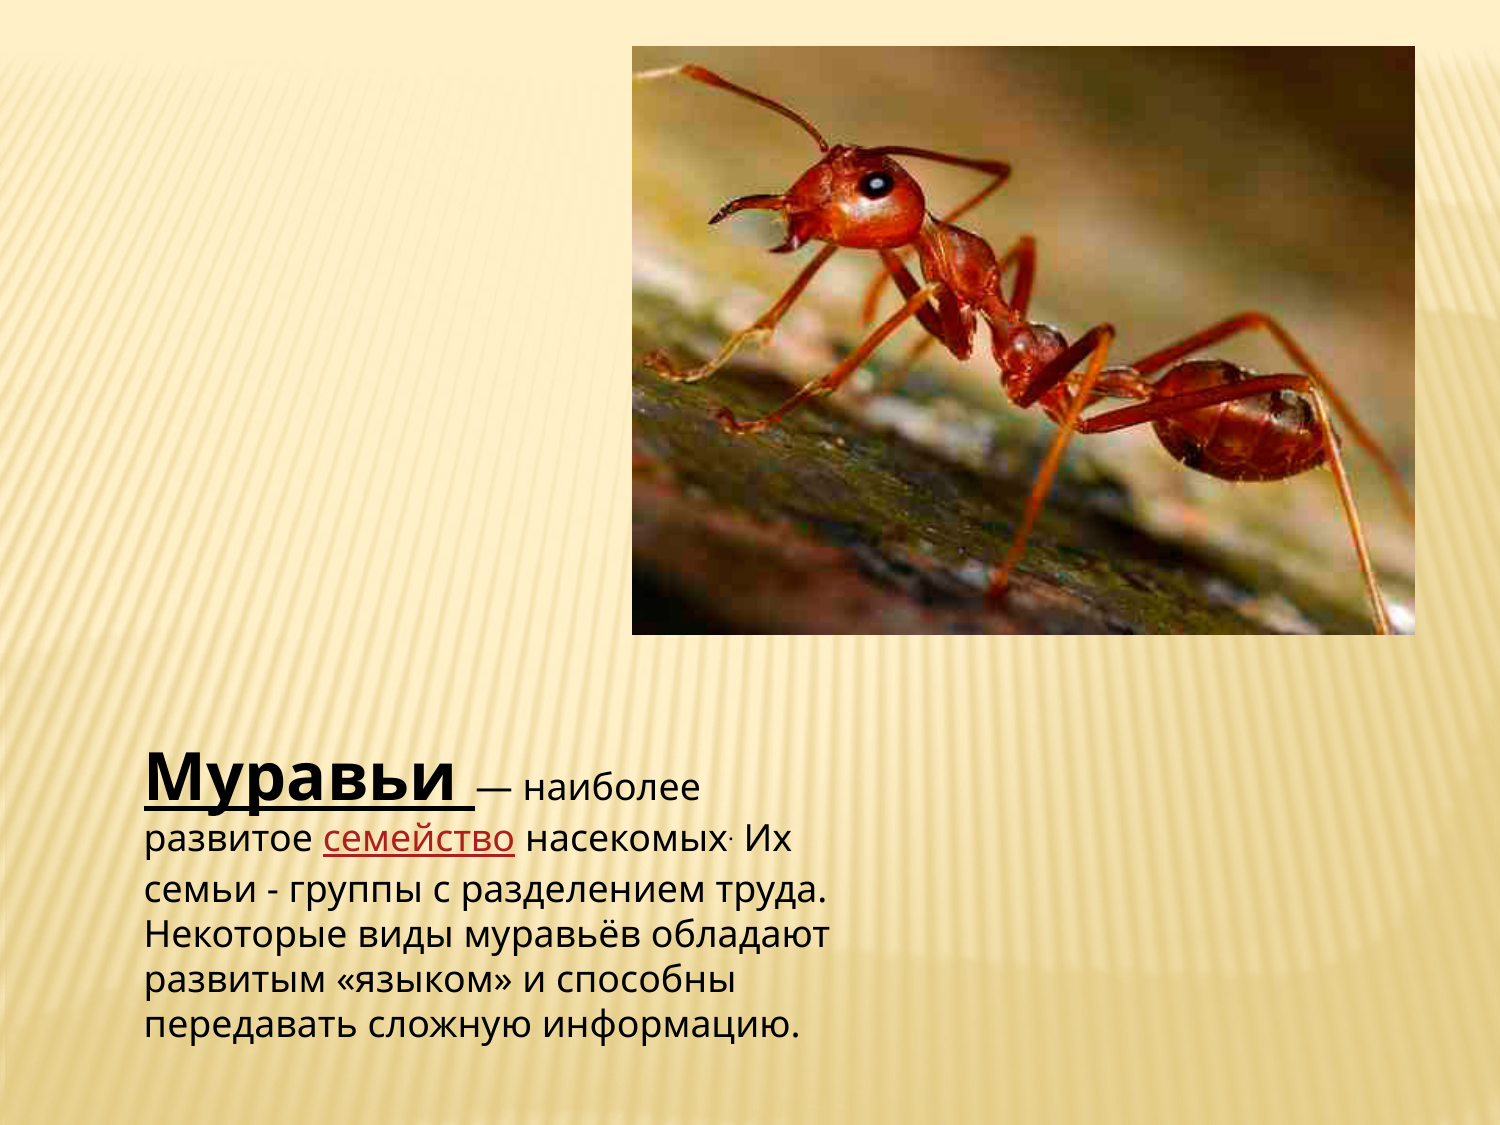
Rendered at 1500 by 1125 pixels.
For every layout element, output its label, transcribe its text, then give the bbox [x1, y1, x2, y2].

text_box Муравьи — наиболее развитое семейство насекомых. Их семьи - группы с разделением труда. Некоторые виды муравьёв обладают развитым «языком» и способны передавать сложную информацию. [128, 726, 891, 1053]
picture [632, 46, 1415, 635]
